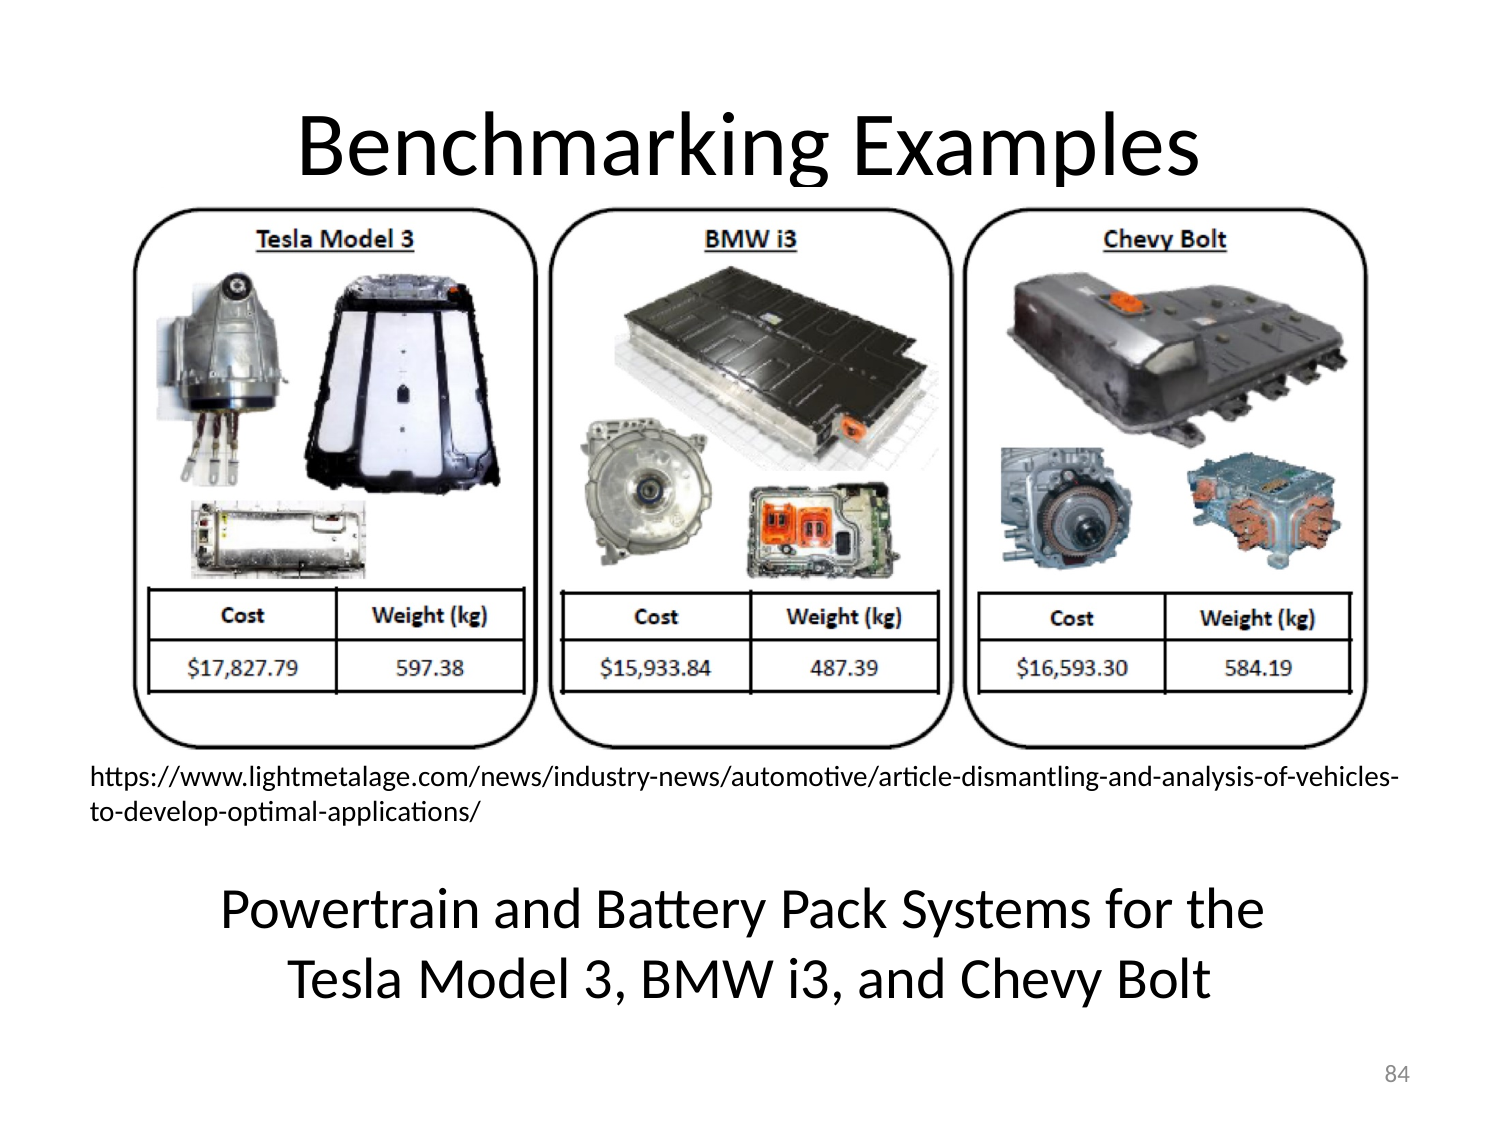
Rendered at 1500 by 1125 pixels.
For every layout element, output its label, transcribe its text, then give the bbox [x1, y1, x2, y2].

text_box Powertrain and Battery Pack Systems for the Tesla Model 3, BMW i3, and Chevy Bolt [50, 862, 1450, 1018]
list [114, 187, 1386, 807]
text_box https://www.lightmetalage.com/news/industry-news/automotive/article-dismantling-and-analysis-of-vehicles-to-develop-optimal-applications/ [74, 749, 1425, 835]
title Benchmarking Examples [75, 45, 1425, 233]
slide_number 84 [1074, 1042, 1425, 1103]
